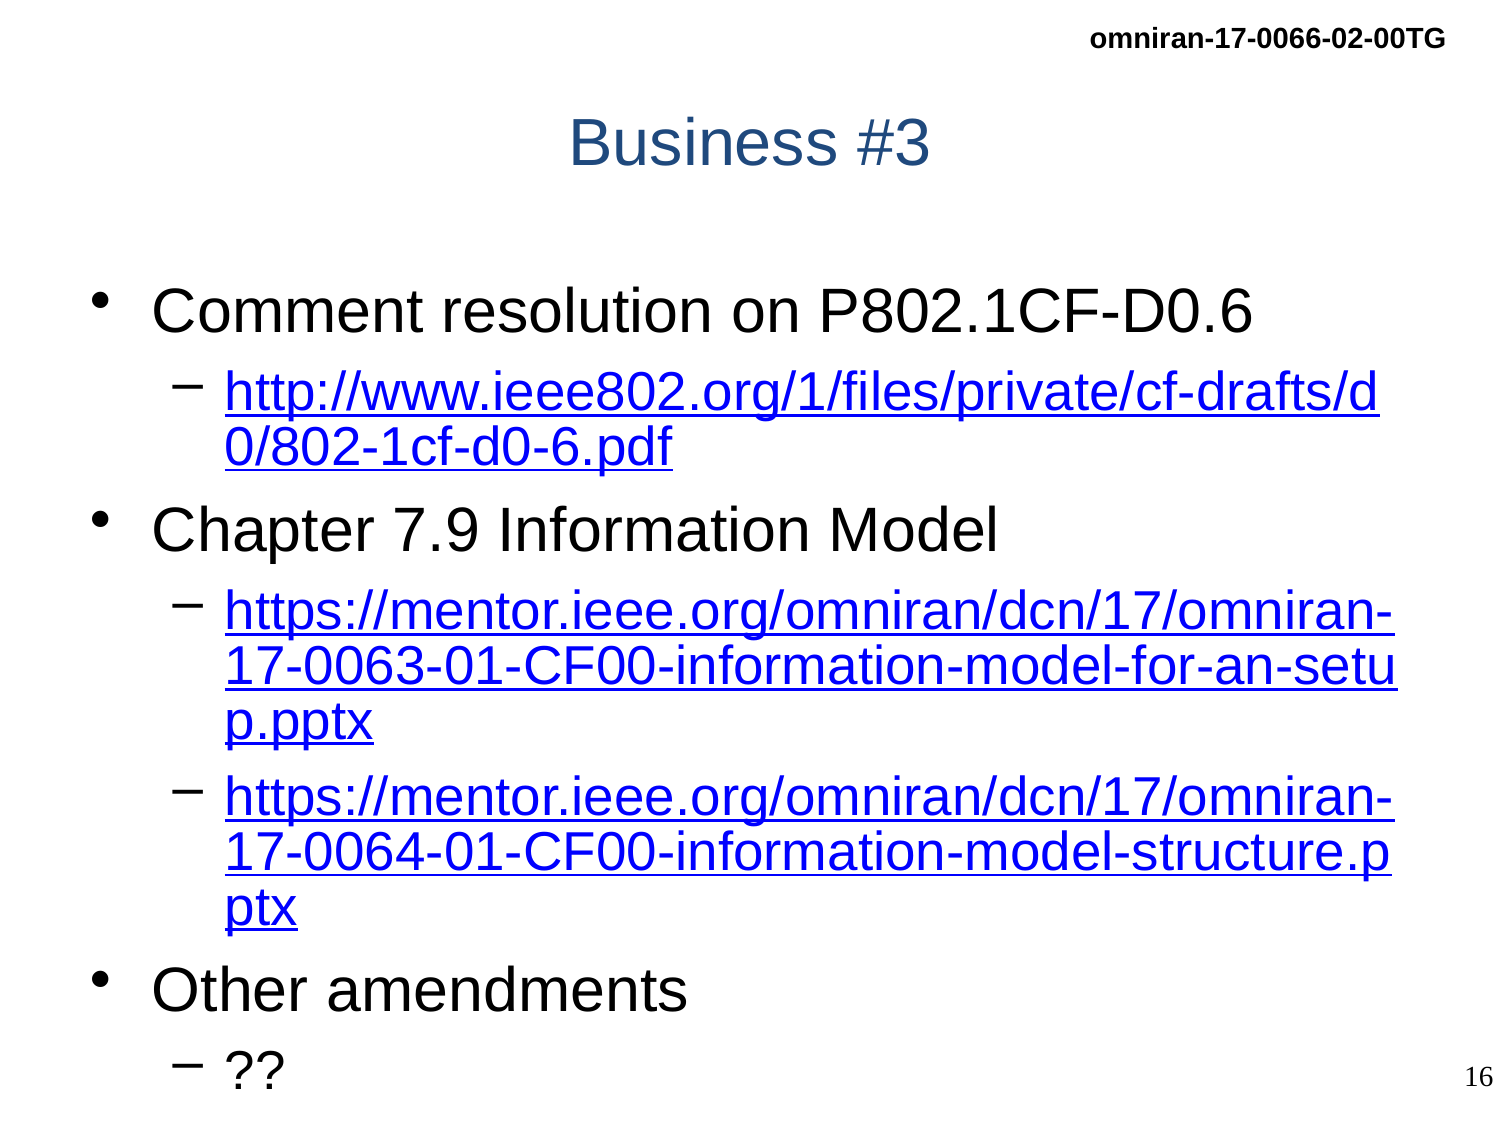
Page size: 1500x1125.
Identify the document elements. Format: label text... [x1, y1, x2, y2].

title Business #3 [75, 45, 1425, 233]
list Comment resolution on P802.1CF-D0.6 http://www.ieee802.org/1/files/private/cf-drafts/d0/802-1cf-d0-6.pdf Chapter 7.9 Information Model https://mentor.ieee.org/omniran/dcn/17/omniran-17-0063-01-CF00-information-model-for-an-setup.pptx https://mentor.ieee.org/omniran/dcn/17/omniran-17-0064-01-CF00-information-model-structure.pptx Other amendments ?? IC NEND contributions review ?? [75, 262, 1425, 1005]
